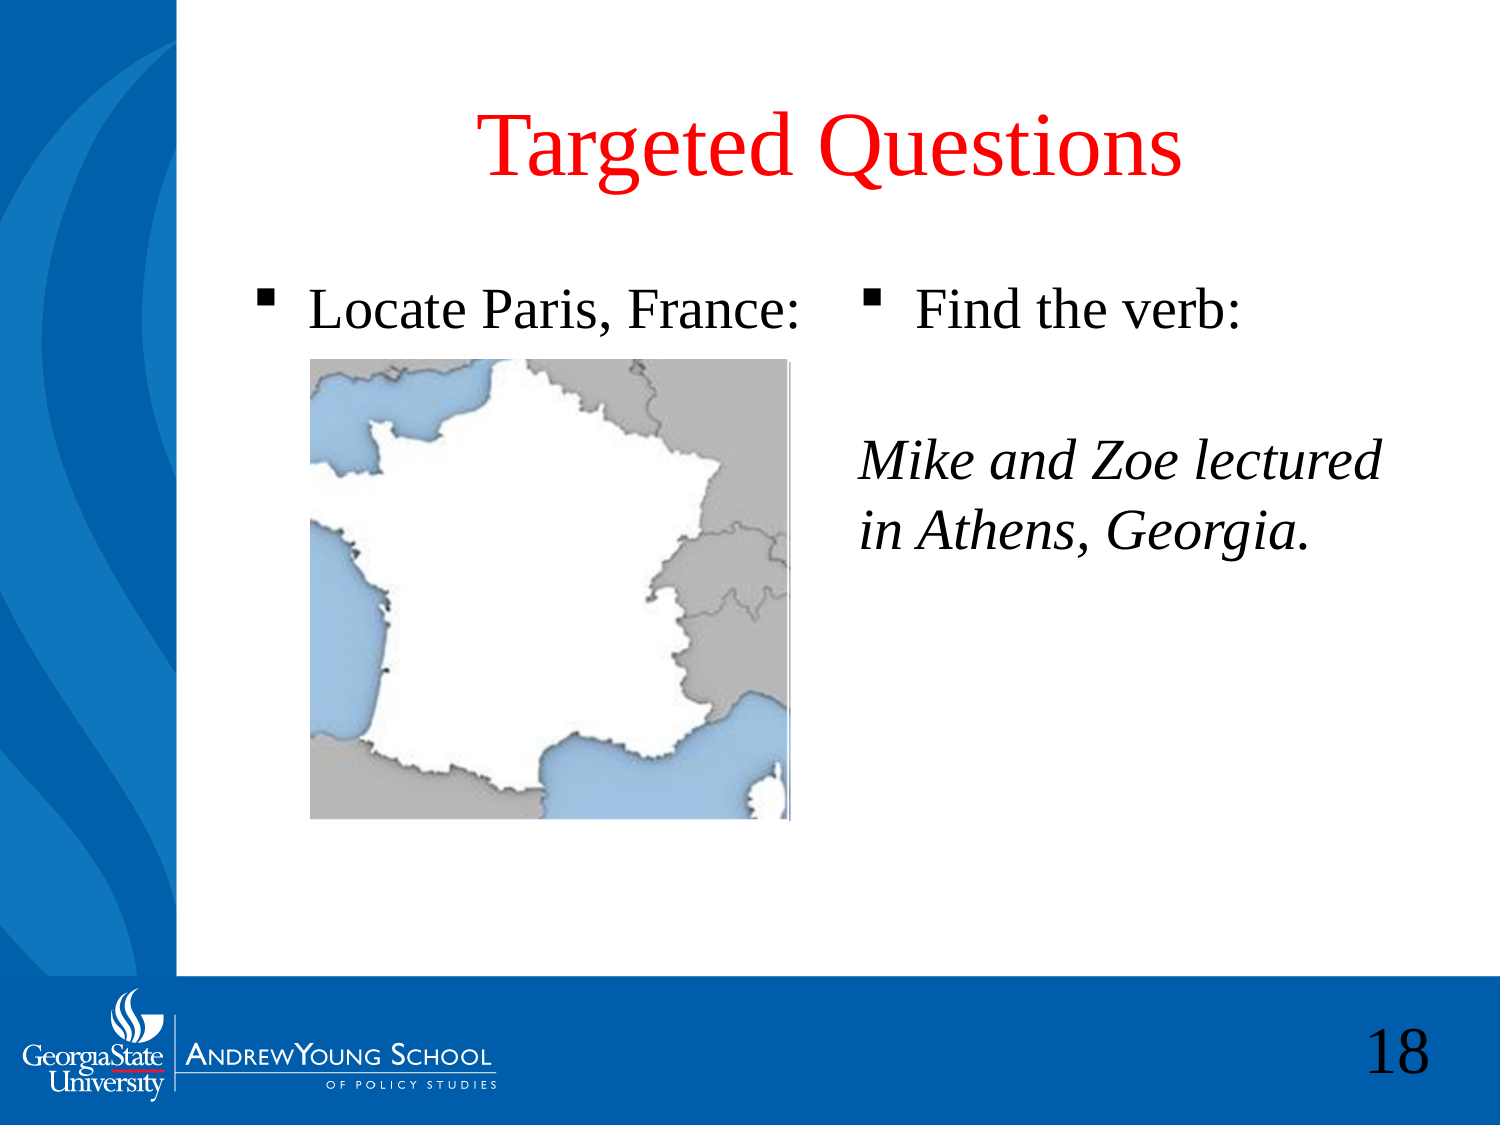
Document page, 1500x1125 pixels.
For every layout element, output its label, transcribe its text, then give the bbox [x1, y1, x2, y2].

list Locate Paris, France: [237, 262, 819, 963]
title Targeted Questions [237, 44, 1426, 233]
list Find the verb: Mike and Zoe lectured in Athens, Georgia. [843, 262, 1426, 963]
picture [0, 0, 1500, 1125]
